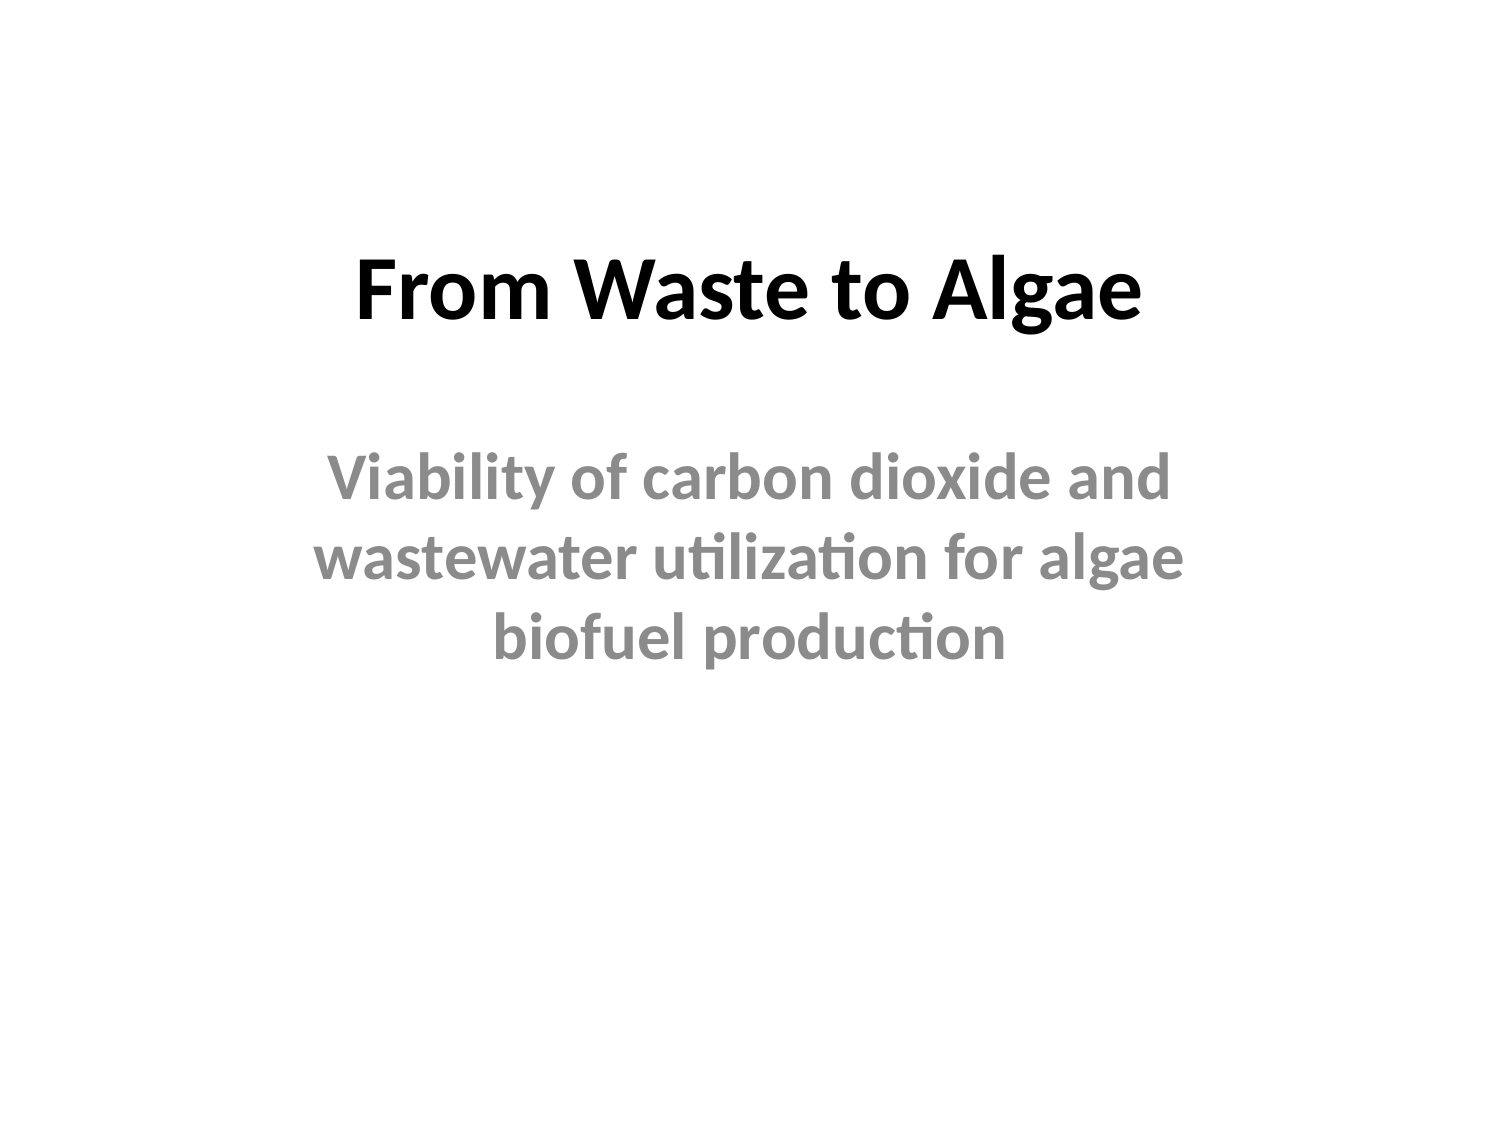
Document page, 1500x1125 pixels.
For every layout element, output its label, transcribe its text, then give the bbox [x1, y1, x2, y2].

subtitle Viability of carbon dioxide and wastewater utilization for algae biofuel production [225, 425, 1275, 713]
title From Waste to Algae [112, 162, 1388, 404]
